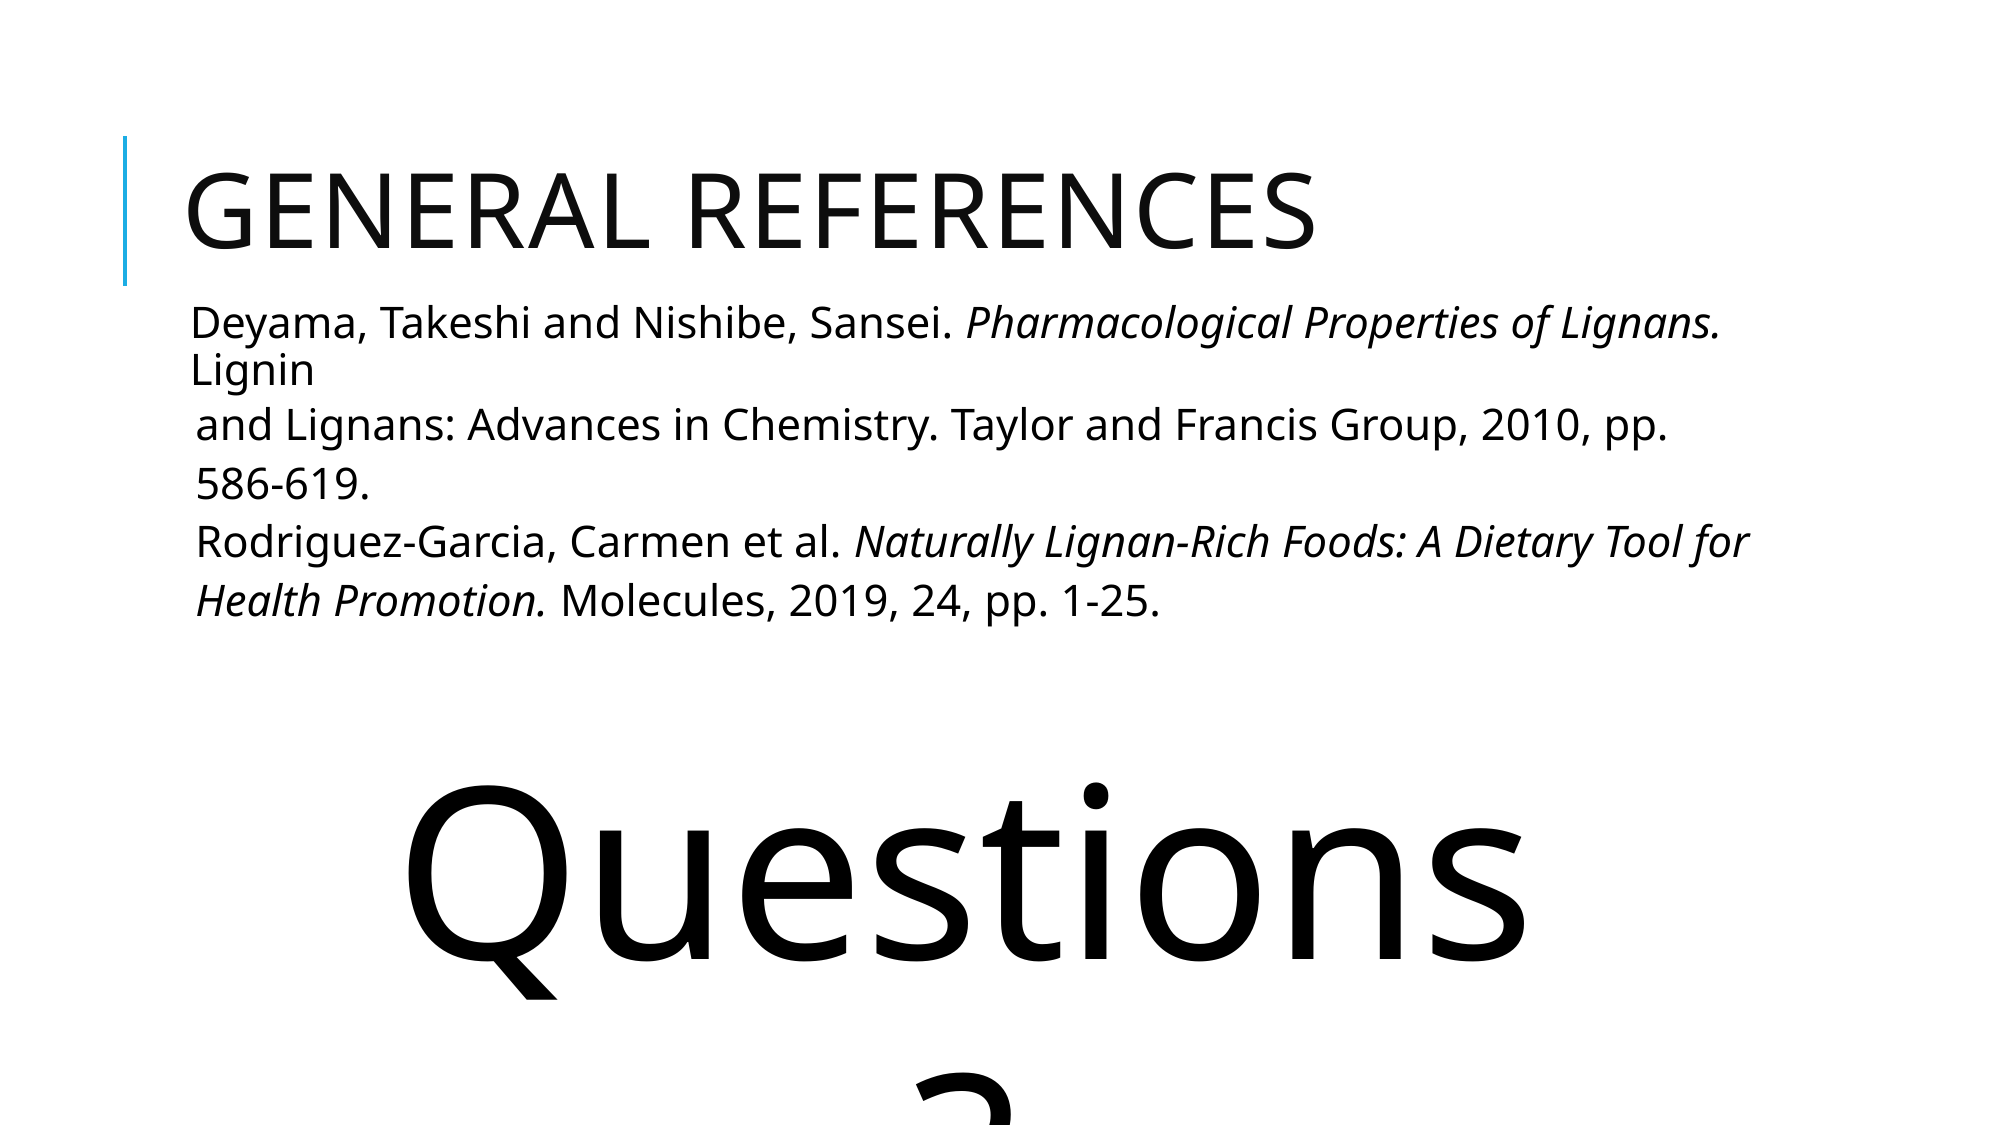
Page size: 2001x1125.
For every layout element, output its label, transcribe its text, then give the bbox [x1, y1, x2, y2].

text_box Questions? [333, 712, 1598, 1125]
title General References [168, 96, 1763, 293]
list Deyama, Takeshi and Nishibe, Sansei. Pharmacological Properties of Lignans. Lignin and Lignans: Advances in Chemistry. Taylor and Francis Group, 2010, pp. 586-619. Rodriguez-Garcia, Carmen et al. Naturally Lignan-Rich Foods: A Dietary Tool for Health Promotion. Molecules, 2019, 24, pp. 1-25. [168, 293, 1763, 644]
